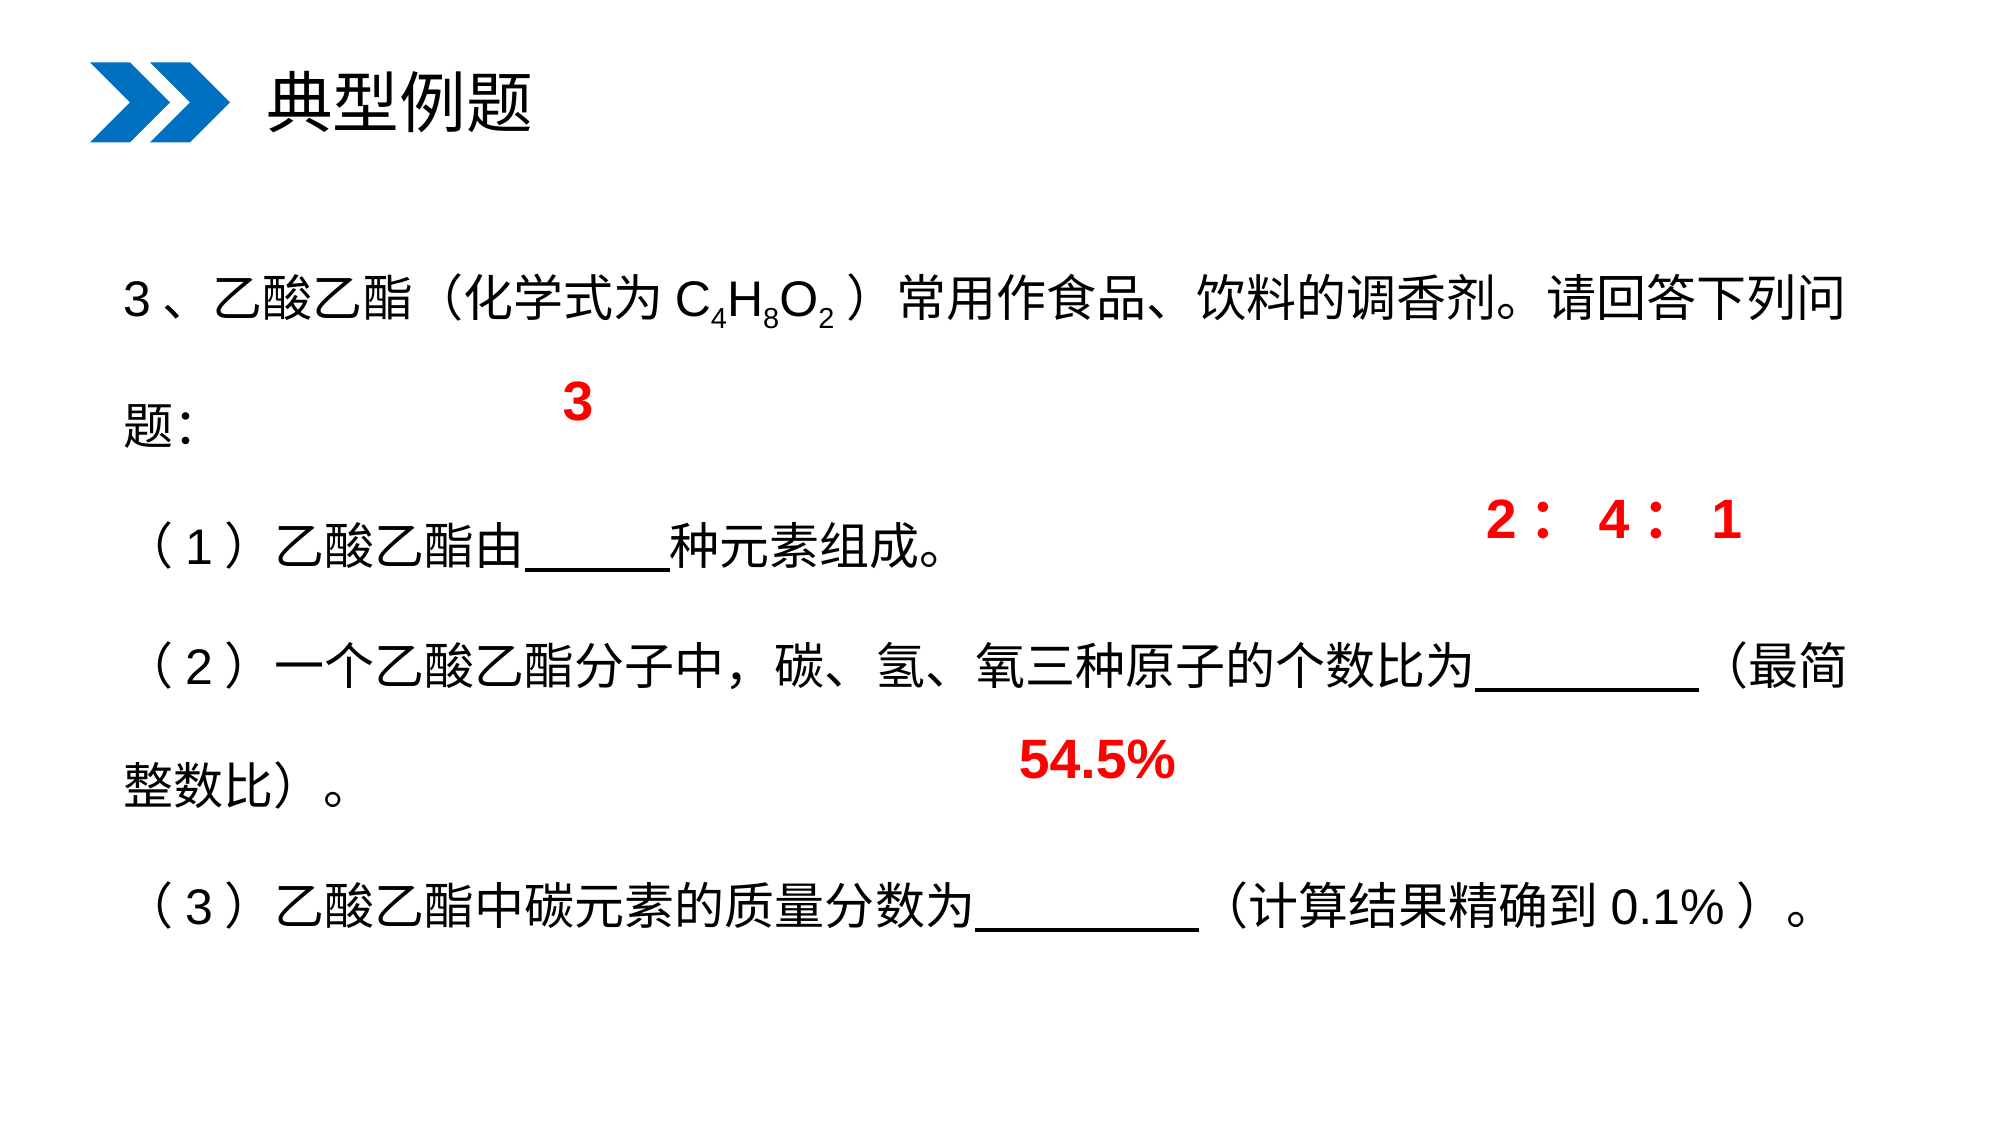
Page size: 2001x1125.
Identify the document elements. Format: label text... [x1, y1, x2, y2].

text_box 3、乙酸乙酯（化学式为C4H8O2）常用作食品、饮料的调香剂。请回答下列问题： （1）乙酸乙酯由 种元素组成。 （2）一个乙酸乙酯分子中，碳、氢、氧三种原子的个数比为 （最简整数比）。 （3）乙酸乙酯中碳元素的质量分数为 （计算结果精确到0.1%）。 [108, 190, 1900, 1023]
text_box 典型例题 [251, 62, 1280, 146]
text_box 3 [547, 357, 732, 439]
text_box 2：4：1 [1471, 476, 1826, 558]
text_box 54.5% [1004, 716, 1391, 798]
